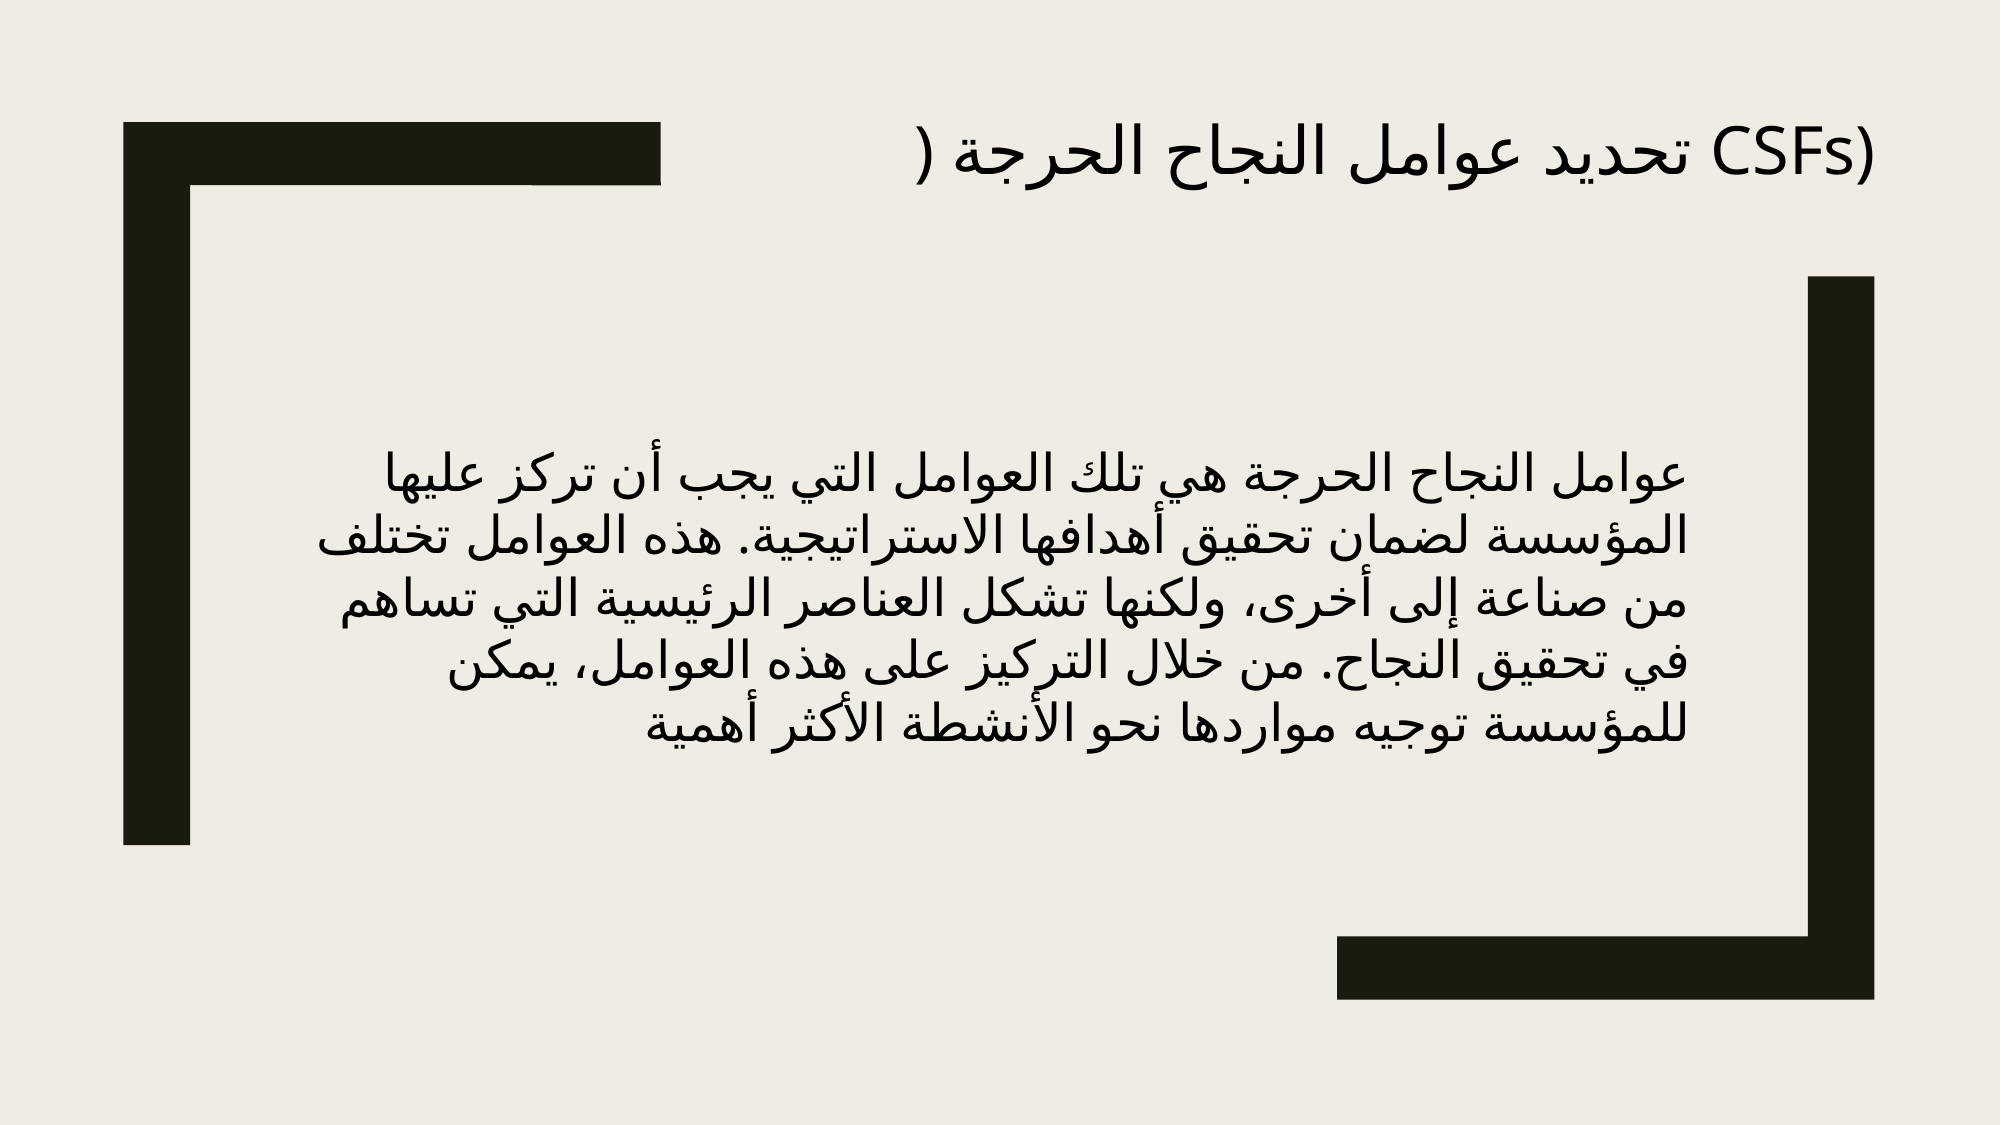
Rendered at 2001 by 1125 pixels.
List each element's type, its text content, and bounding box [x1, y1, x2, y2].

text_box ) تحديد عوامل النجاح الحرجة CSFs) [766, 100, 1891, 196]
text_box عوامل النجاح الحرجة هي تلك العوامل التي يجب أن تركز عليها المؤسسة لضمان تحقيق أهدافها الاستراتيجية. هذه العوامل تختلف من صناعة إلى أخرى، ولكنها تشكل العناصر الرئيسية التي تساهم في تحقيق النجاح. من خلال التركيز على هذه العوامل، يمكن للمؤسسة توجيه مواردها نحو الأنشطة الأكثر أهمية [252, 369, 1706, 759]
